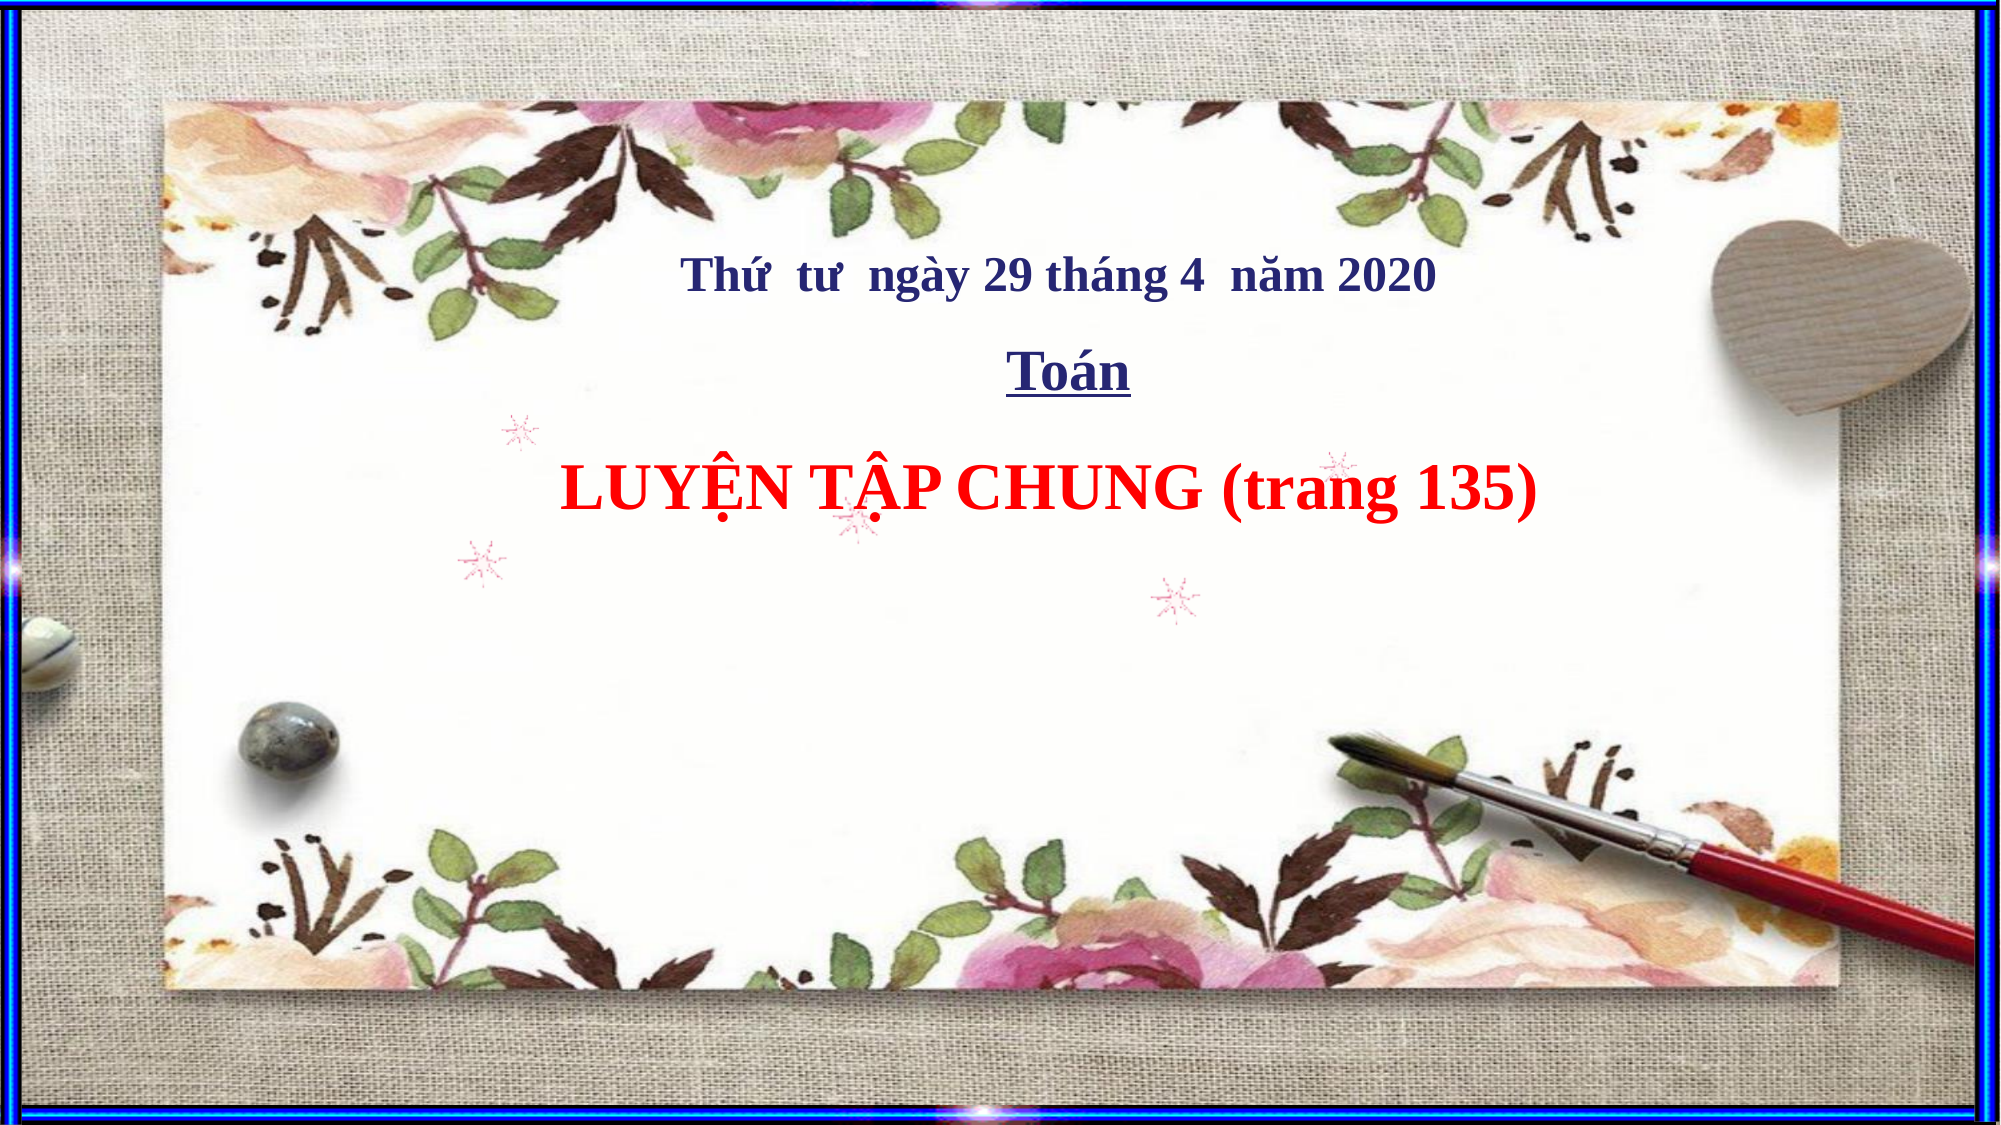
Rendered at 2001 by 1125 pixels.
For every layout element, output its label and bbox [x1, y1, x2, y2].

text_box [0, 0, 2000, 1125]
